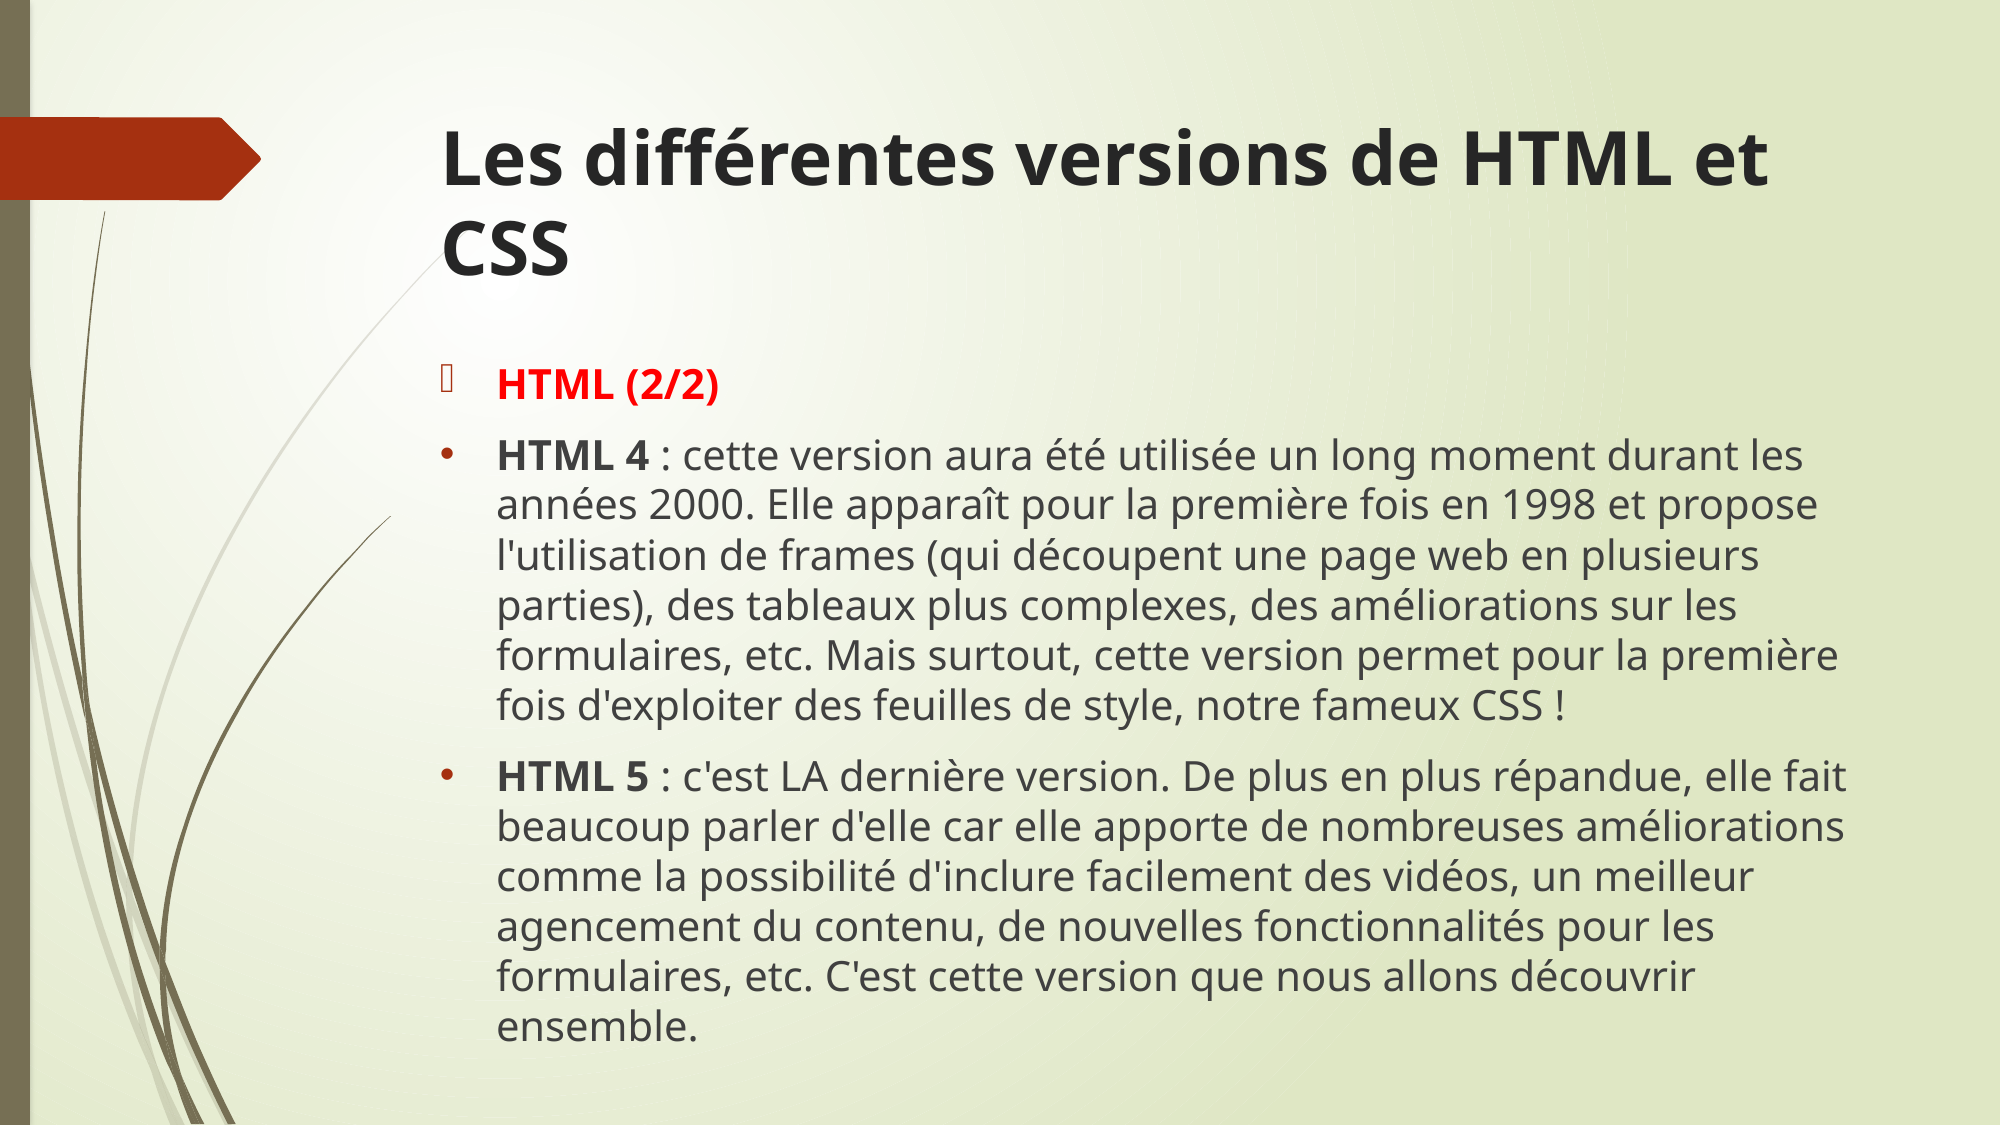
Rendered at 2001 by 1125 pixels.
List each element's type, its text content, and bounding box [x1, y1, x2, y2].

title Les différentes versions de HTML et CSS [425, 102, 1888, 313]
list HTML (2/2) HTML 4 : cette version aura été utilisée un long moment durant les années 2000. Elle apparaît pour la première fois en 1998 et propose l'utilisation de frames (qui découpent une page web en plusieurs parties), des tableaux plus complexes, des améliorations sur les formulaires, etc. Mais surtout, cette version permet pour la première fois d'exploiter des feuilles de style, notre fameux CSS ! HTML 5 : c'est LA dernière version. De plus en plus répandue, elle fait beaucoup parler d'elle car elle apporte de nombreuses améliorations comme la possibilité d'inclure facilement des vidéos, un meilleur agencement du contenu, de nouvelles fonctionnalités pour les formulaires, etc. C'est cette version que nous allons découvrir ensemble. [424, 350, 1888, 1058]
